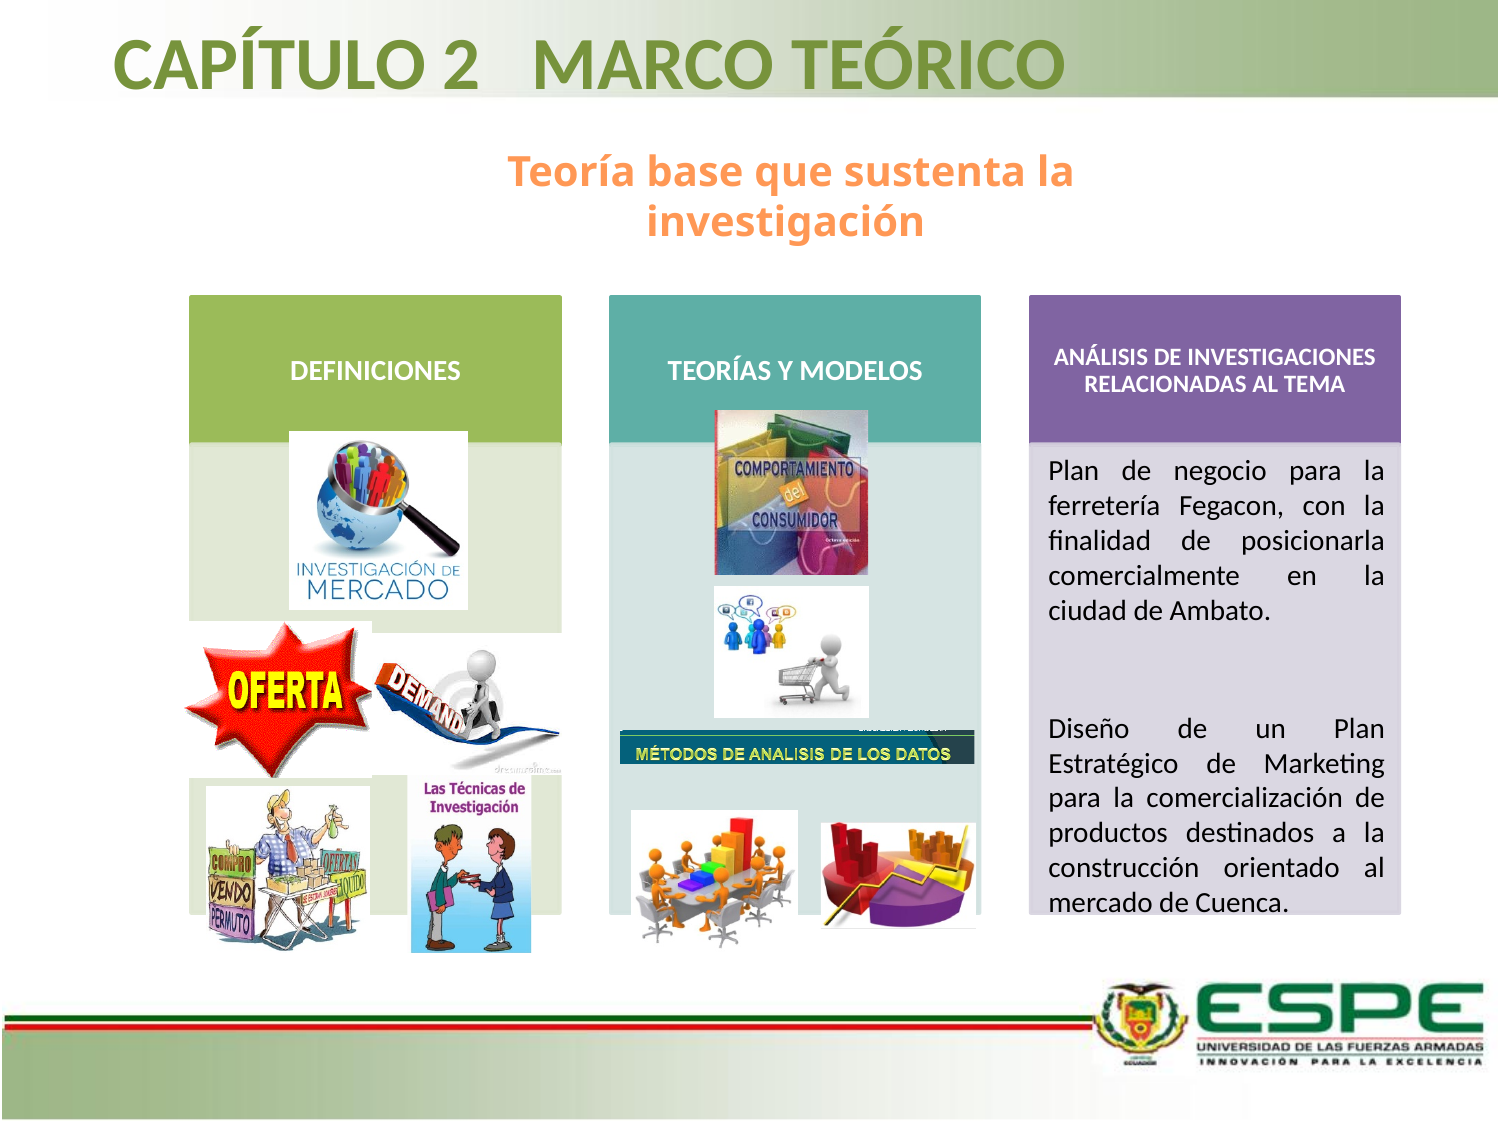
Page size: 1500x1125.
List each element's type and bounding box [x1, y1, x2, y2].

text_box [190, 207, 1400, 1003]
picture [2, 0, 1498, 1121]
